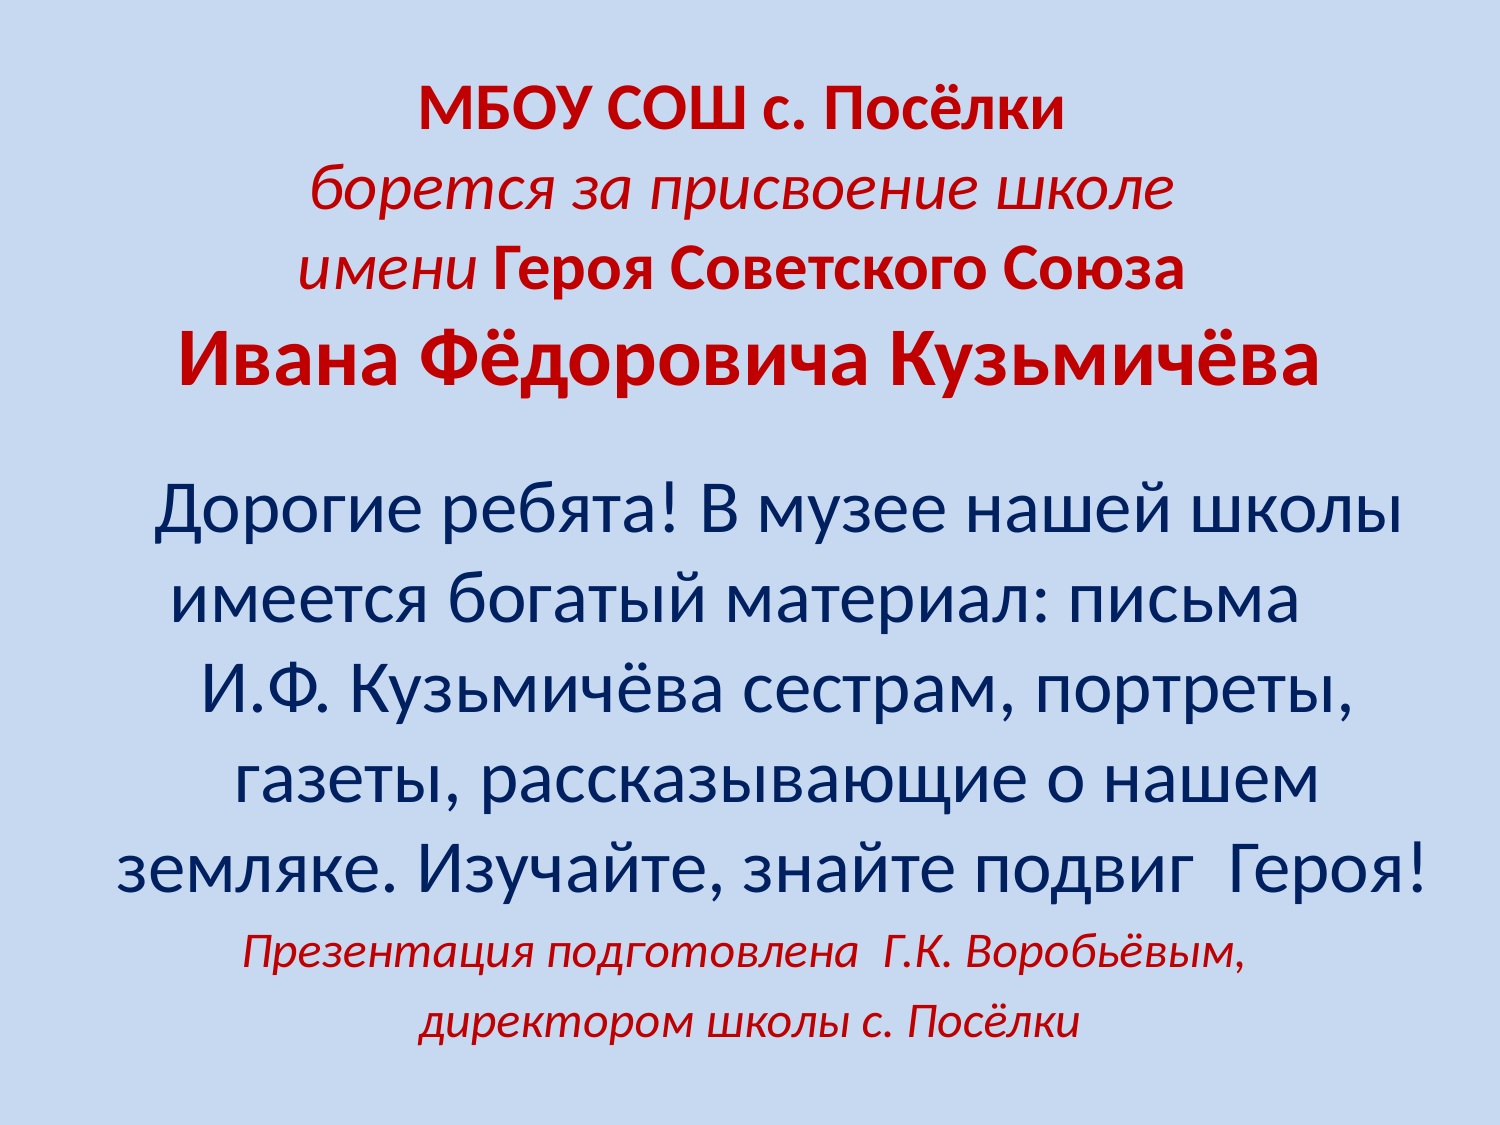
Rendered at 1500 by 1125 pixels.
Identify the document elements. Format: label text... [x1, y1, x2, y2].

list Дорогие ребята! В музее нашей школы имеется богатый материал: письма И.Ф. Кузьмичёва сестрам, портреты, газеты, рассказывающие о нашем земляке. Изучайте, знайте подвиг Героя! Презентация подготовлена Г.К. Воробьёвым, директором школы с. Посёлки [37, 450, 1463, 1100]
title МБОУ СОШ с. Посёлки борется за присвоение школе имени Героя Советского Союза Ивана Фёдоровича Кузьмичёва [75, 45, 1425, 450]
